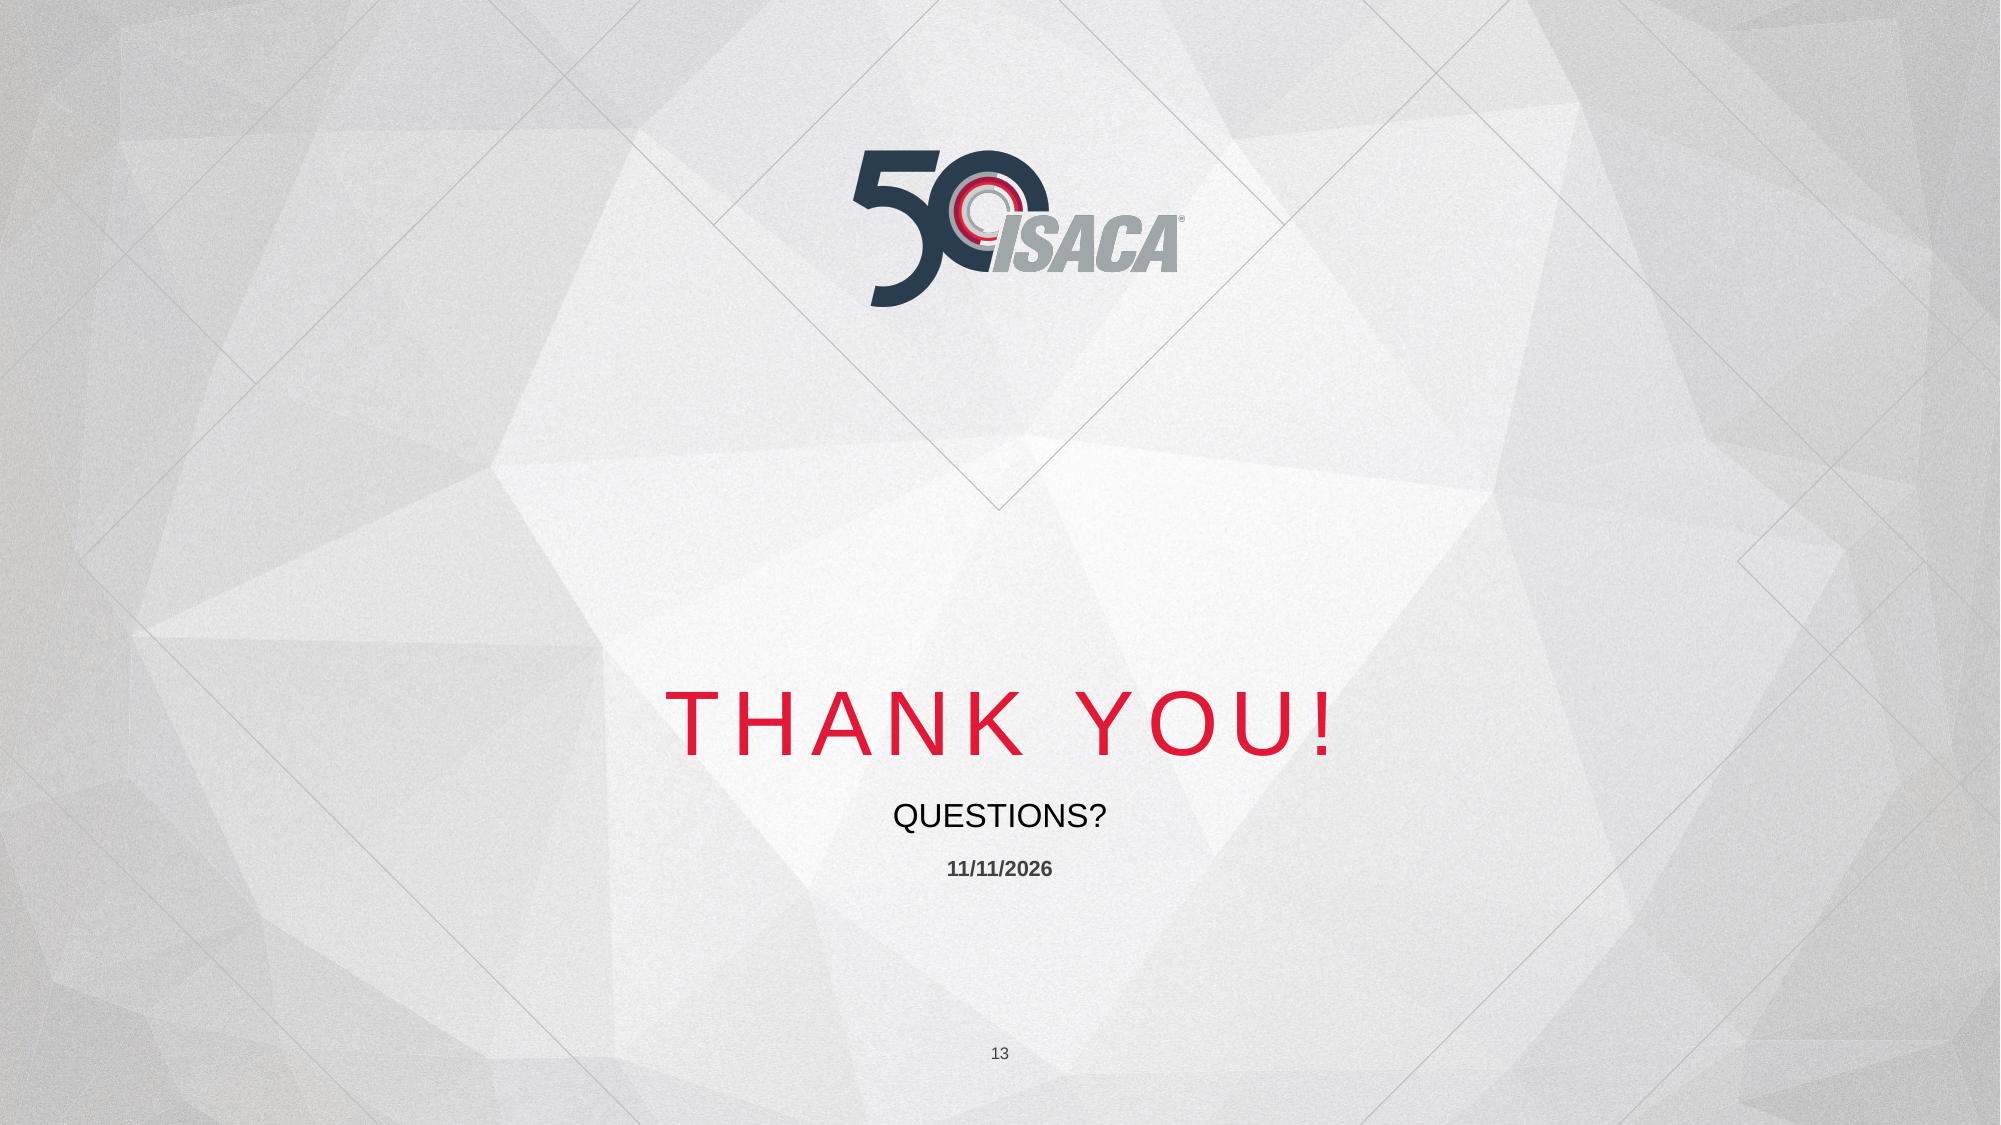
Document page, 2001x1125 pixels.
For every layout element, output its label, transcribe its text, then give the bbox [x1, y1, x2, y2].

picture [853, 150, 1185, 307]
slide_number 13 [955, 1023, 1045, 1083]
title THANK YOU! [171, 507, 1829, 774]
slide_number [896, 860, 1104, 876]
subtitle QUESTIONS? [390, 793, 1610, 833]
